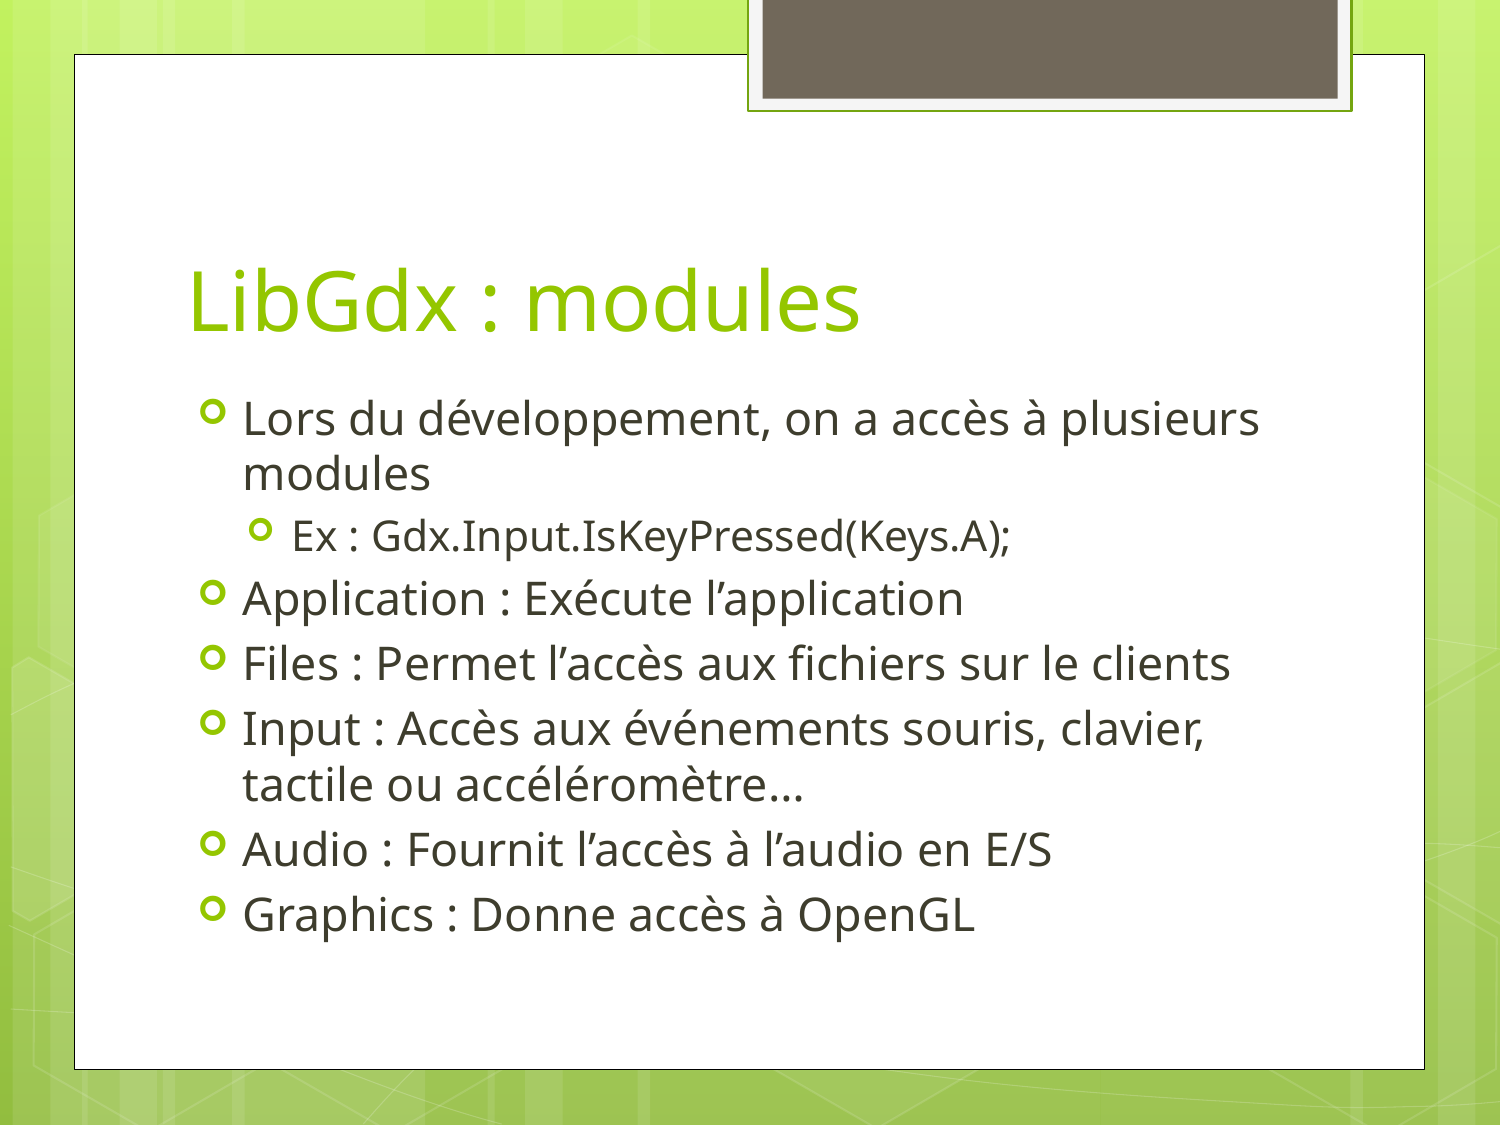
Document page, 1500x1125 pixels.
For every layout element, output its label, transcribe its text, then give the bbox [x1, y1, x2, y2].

list Lors du développement, on a accès à plusieurs modules Ex : Gdx.Input.IsKeyPressed(Keys.A); Application : Exécute l’application Files : Permet l’accès aux fichiers sur le clients Input : Accès aux événements souris, clavier, tactile ou accéléromètre… Audio : Fournit l’accès à l’audio en E/S Graphics : Donne accès à OpenGL [171, 381, 1283, 957]
title LibGdx : modules [171, 168, 1324, 357]
